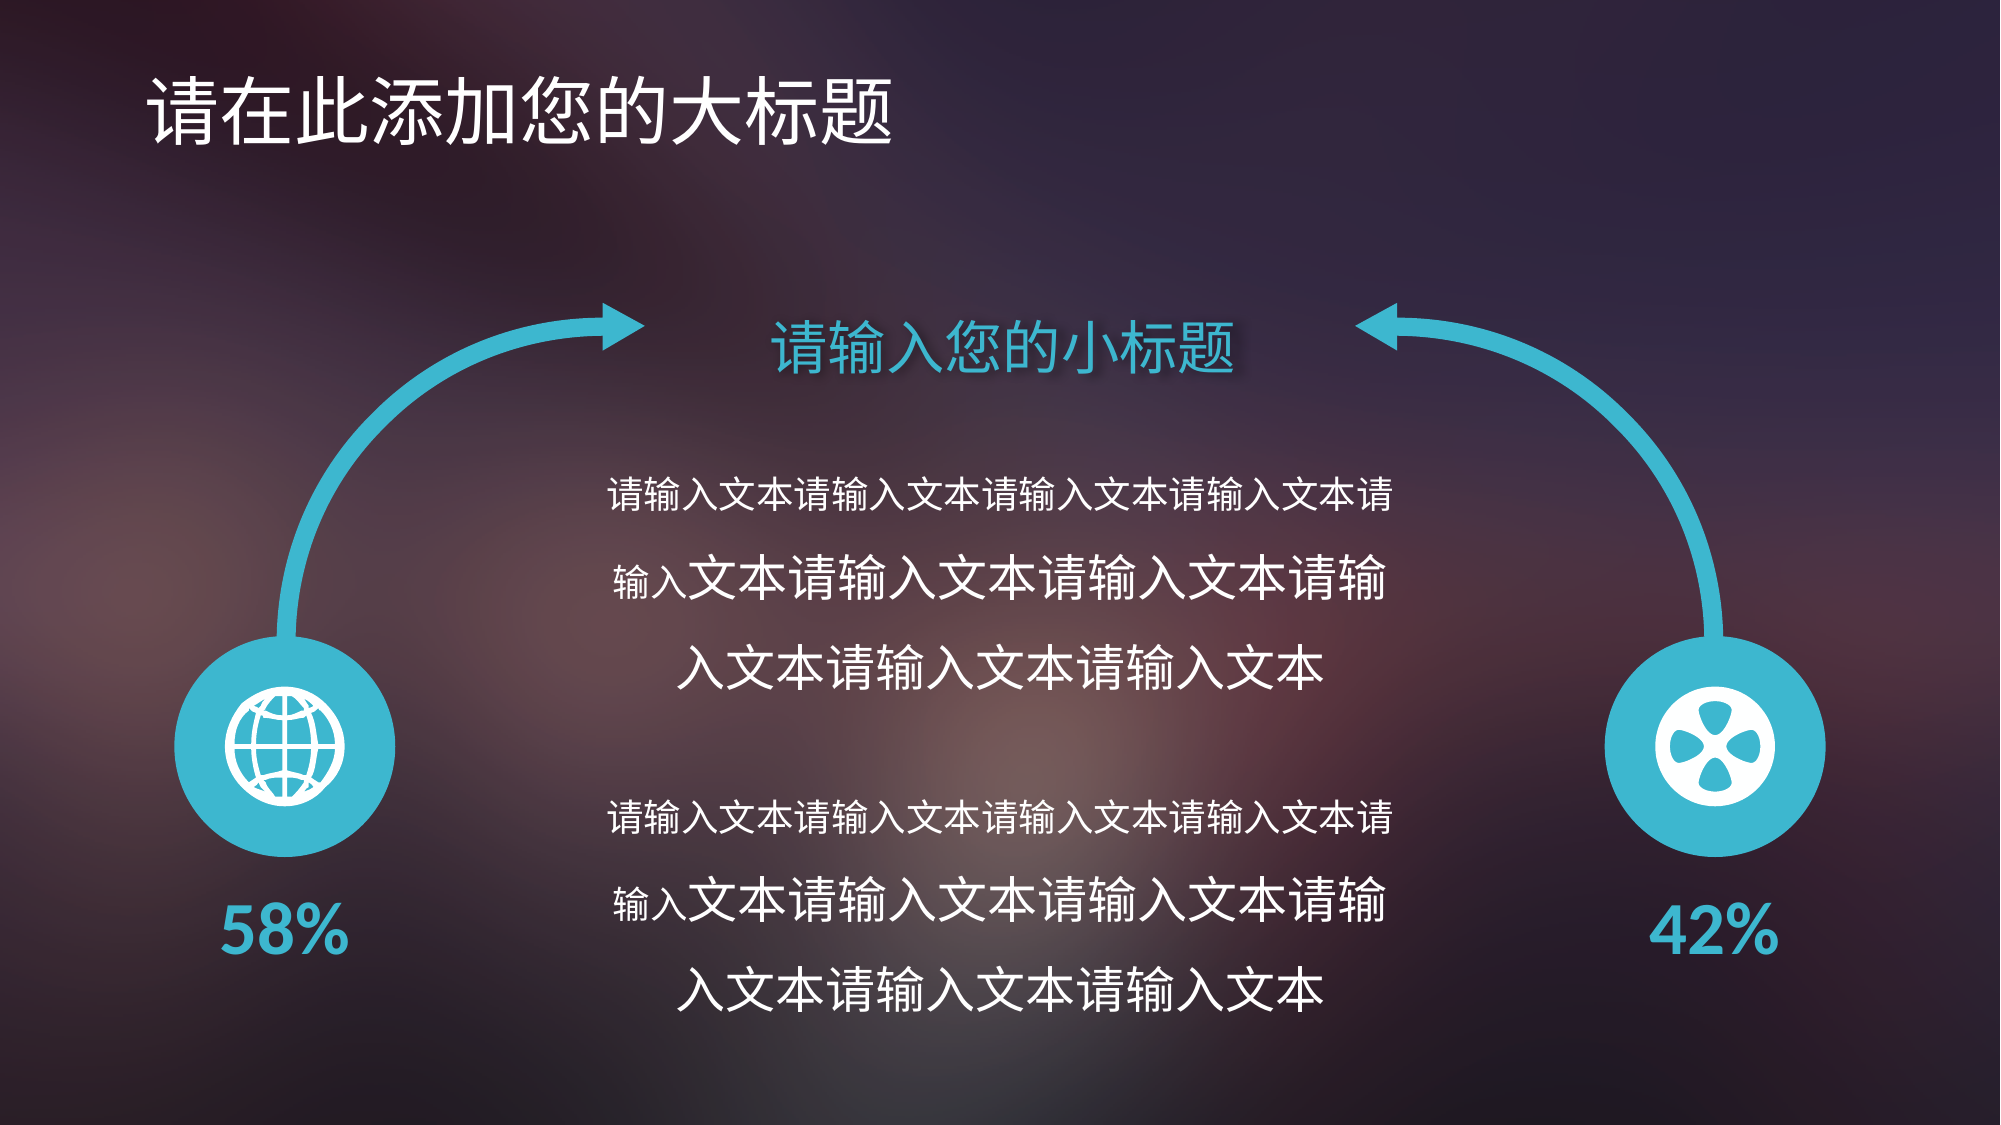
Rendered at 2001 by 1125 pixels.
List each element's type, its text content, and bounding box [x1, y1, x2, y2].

text_box [1655, 686, 1775, 807]
text_box 58% [157, 872, 413, 977]
text_box [173, 635, 397, 859]
text_box 42% [1587, 872, 1843, 977]
text_box [1603, 635, 1827, 859]
title 请在此添加您的大标题 [129, 45, 1771, 185]
text_box [1379, 302, 1724, 635]
text_box [224, 686, 345, 807]
text_box 请输入您的小标题 [647, 253, 1359, 403]
text_box [276, 302, 639, 635]
picture [0, 0, 2000, 1125]
text_box 请输入文本请输入文本请输入文本请输入文本请输入文本请输入文本请输入文本请输入文本请输入文本请输入文本 [588, 428, 1412, 717]
text_box 请输入文本请输入文本请输入文本请输入文本请输入文本请输入文本请输入文本请输入文本请输入文本请输入文本 [588, 750, 1412, 1039]
